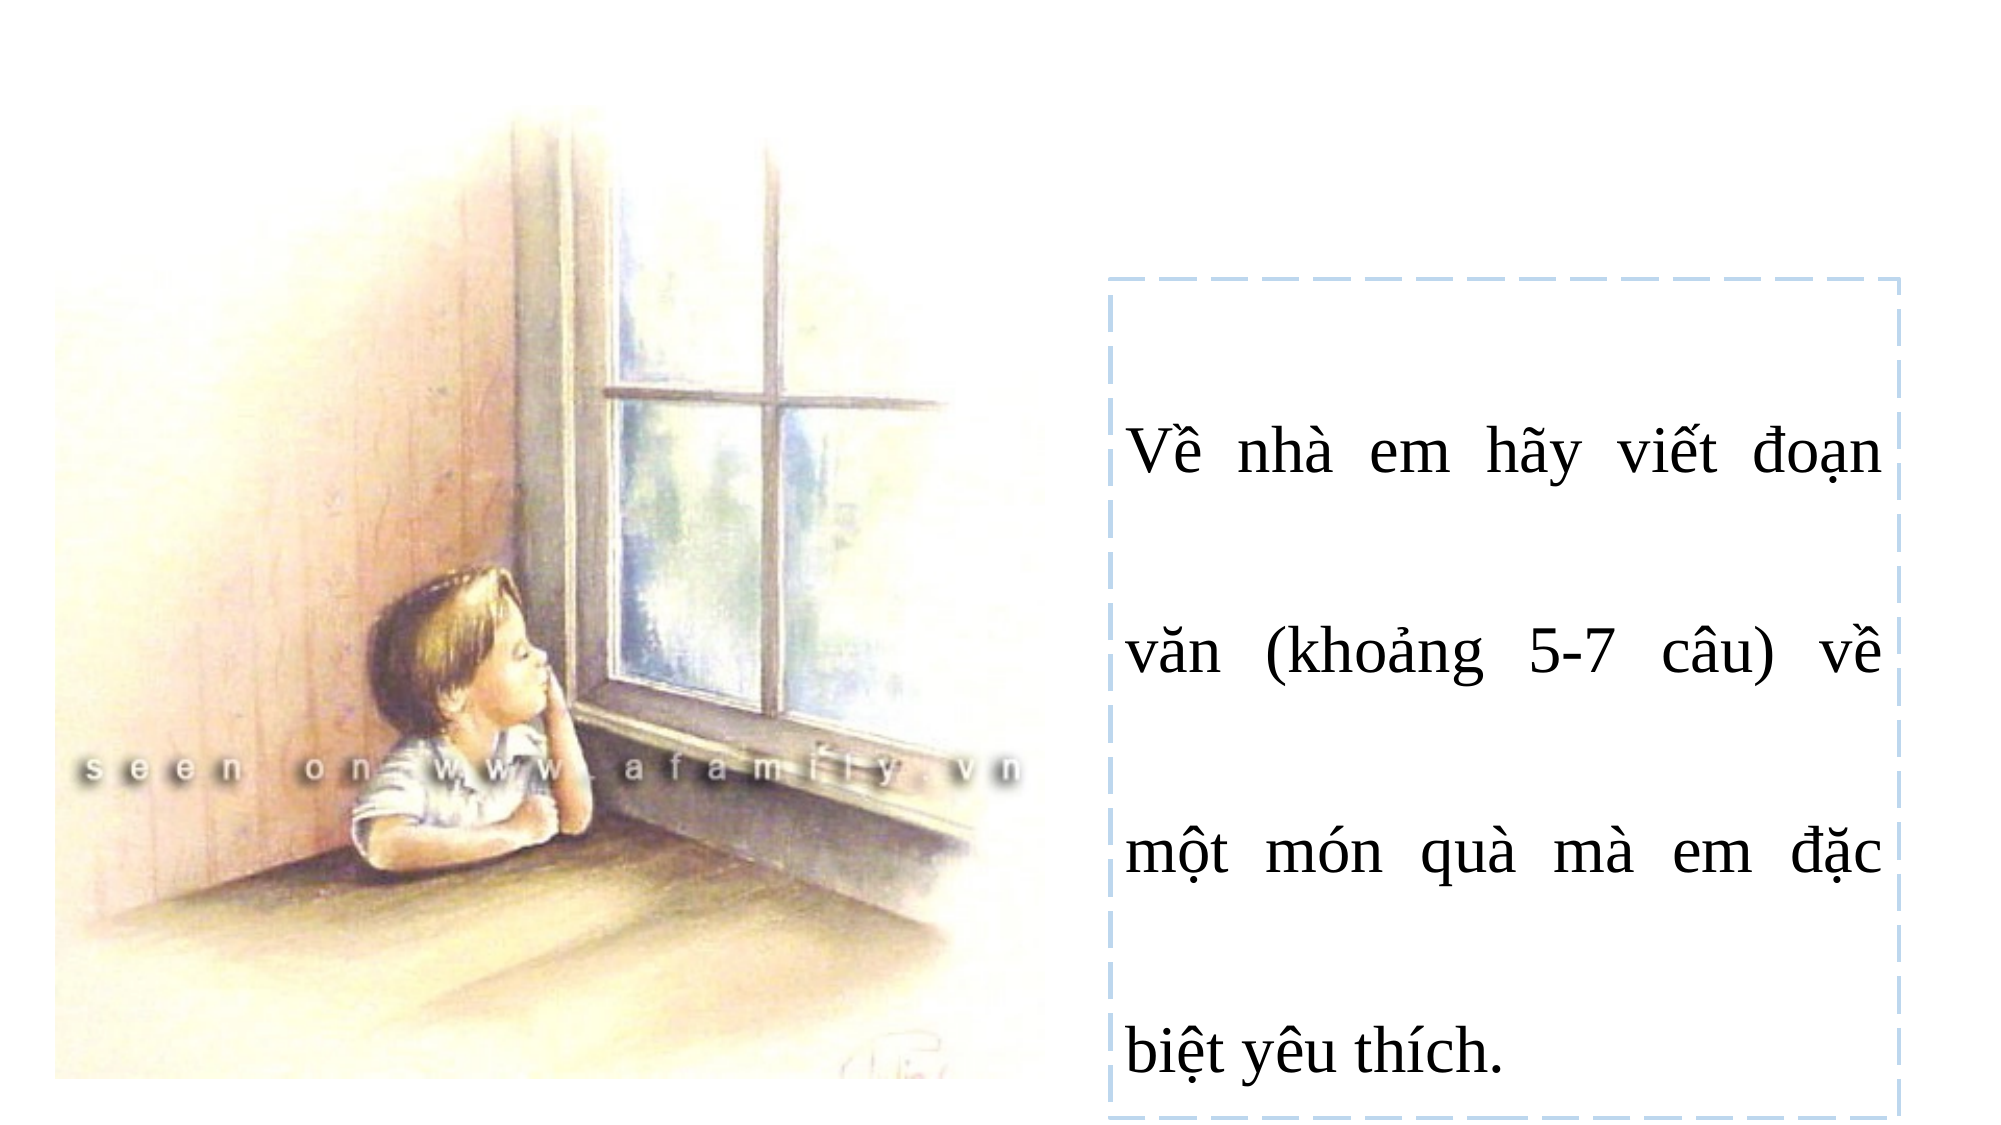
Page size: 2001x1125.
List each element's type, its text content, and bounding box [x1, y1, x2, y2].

picture [55, 105, 1045, 1079]
text_box Về nhà em hãy viết đoạn văn (khoảng 5-7 câu) về một món quà mà em đặc biệt yêu thích. [1110, 278, 1899, 1119]
